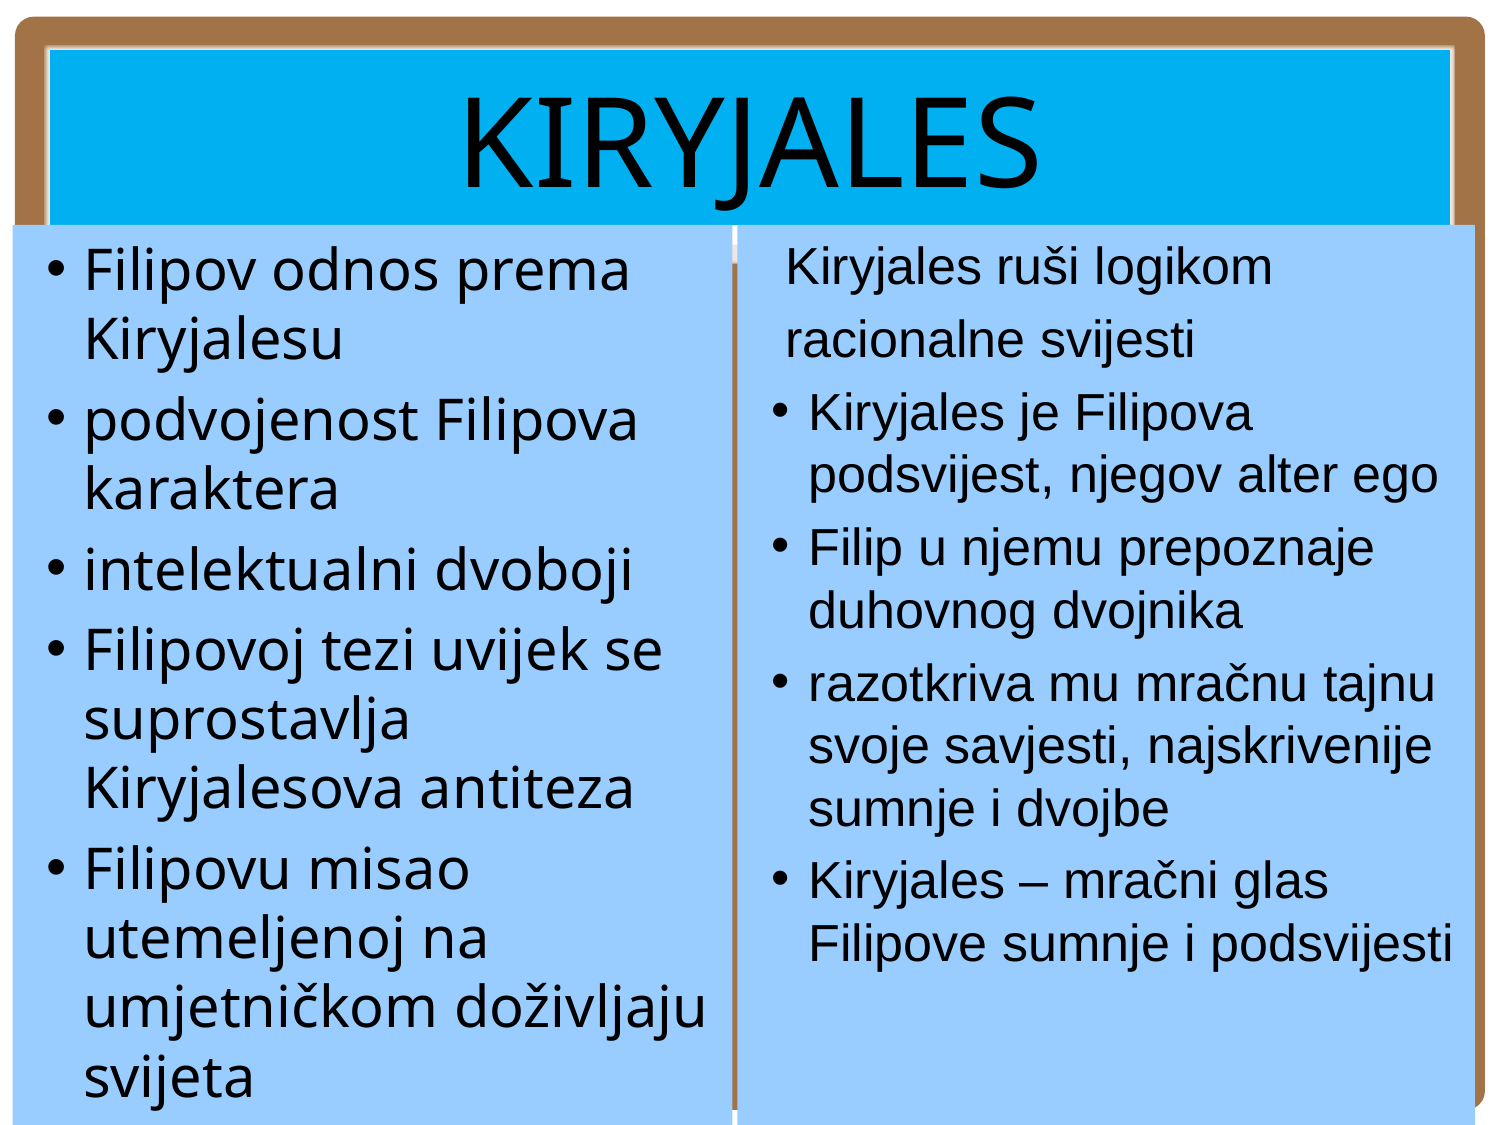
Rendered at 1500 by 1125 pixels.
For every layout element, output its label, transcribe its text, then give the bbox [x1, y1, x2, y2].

list Filipov odnos prema Kiryjalesu podvojenost Filipova karaktera intelektualni dvoboji Filipovoj tezi uvijek se suprostavlja Kiryjalesova antiteza Filipovu misao utemeljenoj na umjetničkom doživljaju svijeta [12, 224, 733, 1125]
title kiryjales [50, 50, 1450, 225]
list Kiryjales ruši logikom racionalne svijesti Kiryjales je Filipova podsvijest, njegov alter ego Filip u njemu prepoznaje duhovnog dvojnika razotkriva mu mračnu tajnu svoje savjesti, najskrivenije sumnje i dvojbe Kiryjales – mračni glas Filipove sumnje i podsvijesti [737, 224, 1475, 1125]
